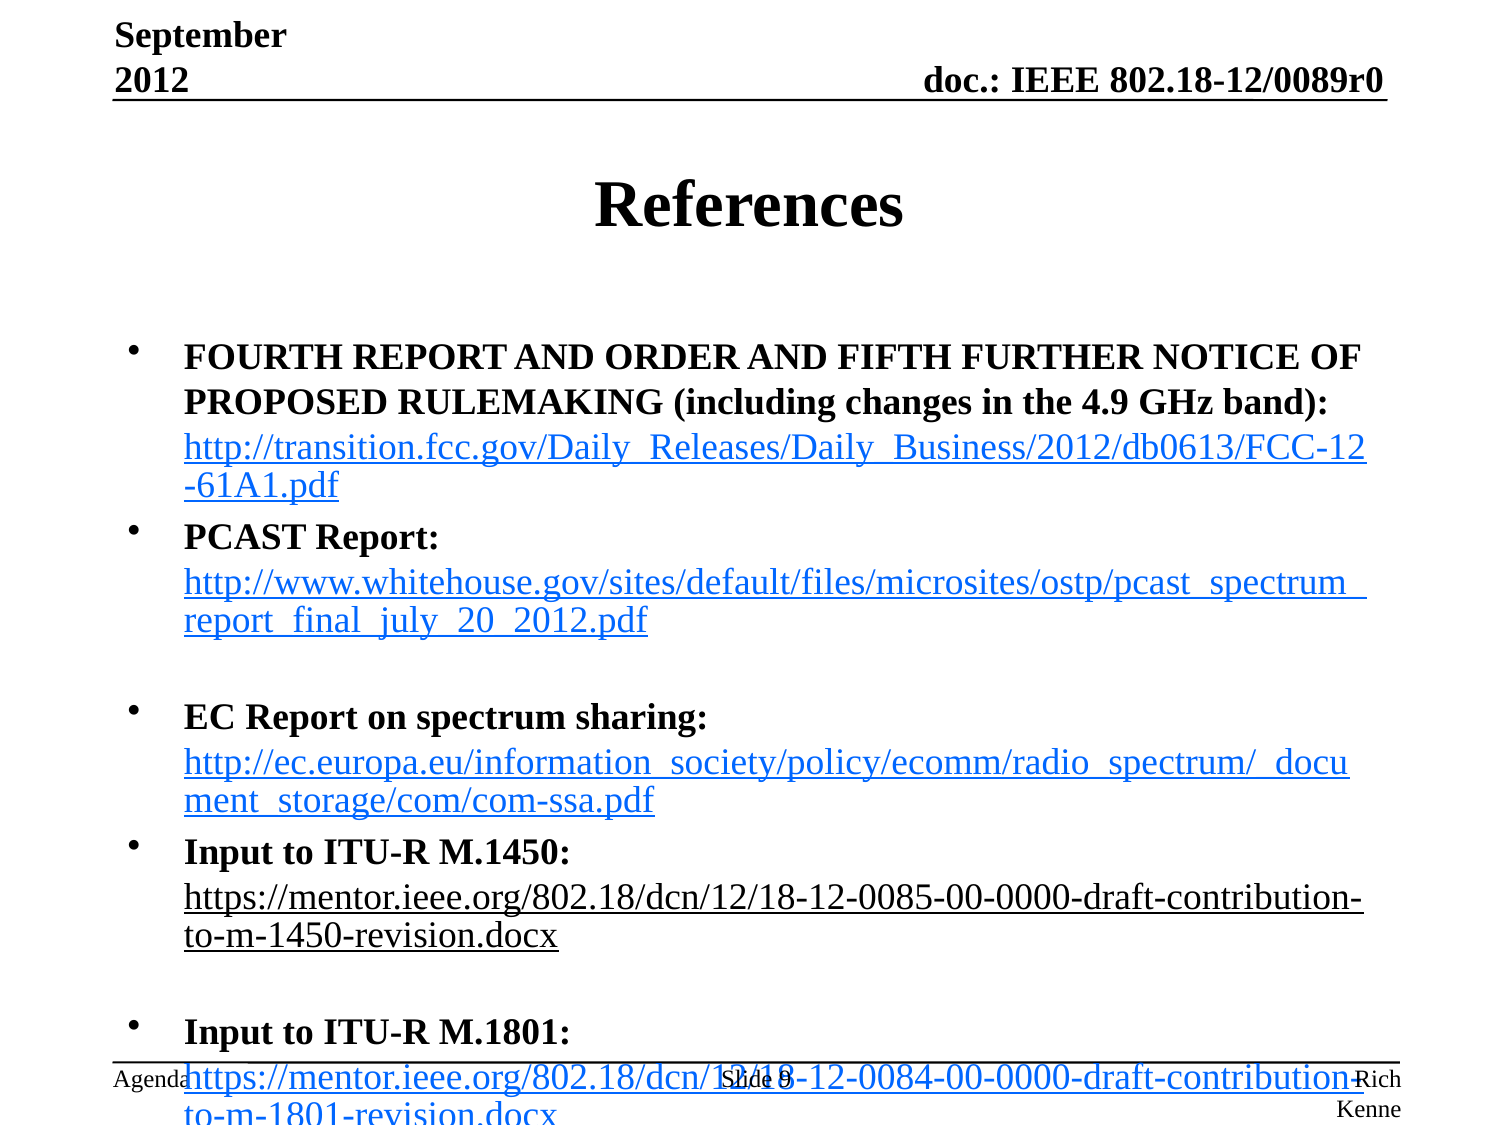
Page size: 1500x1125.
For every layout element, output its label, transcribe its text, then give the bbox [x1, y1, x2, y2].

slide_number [114, 54, 316, 101]
list FOURTH REPORT AND ORDER AND FIFTH FURTHER NOTICE OF PROPOSED RULEMAKING (including changes in the 4.9 GHz band): http://transition.fcc.gov/Daily_Releases/Daily_Business/2012/db0613/FCC-12-61A1.pdf PCAST Report: http://www.whitehouse.gov/sites/default/files/microsites/ostp/pcast_spectrum_report_final_july_20_2012.pdf EC Report on spectrum sharing: http://ec.europa.eu/information_society/policy/ecomm/radio_spectrum/_document_storage/com/com-ssa.pdf Input to ITU-R M.1450: https://mentor.ieee.org/802.18/dcn/12/18-12-0085-00-0000-draft-contribution-to-m-1450-revision.docx Input to ITU-R M.1801: https://mentor.ieee.org/802.18/dcn/12/18-12-0084-00-0000-draft-contribution-to-m-1801-revision.docx [112, 324, 1388, 1001]
footer Rich Kennedy, Research In Motion [1324, 1061, 1402, 1093]
slide_number Slide 9 [712, 1061, 800, 1093]
title References [112, 112, 1388, 288]
